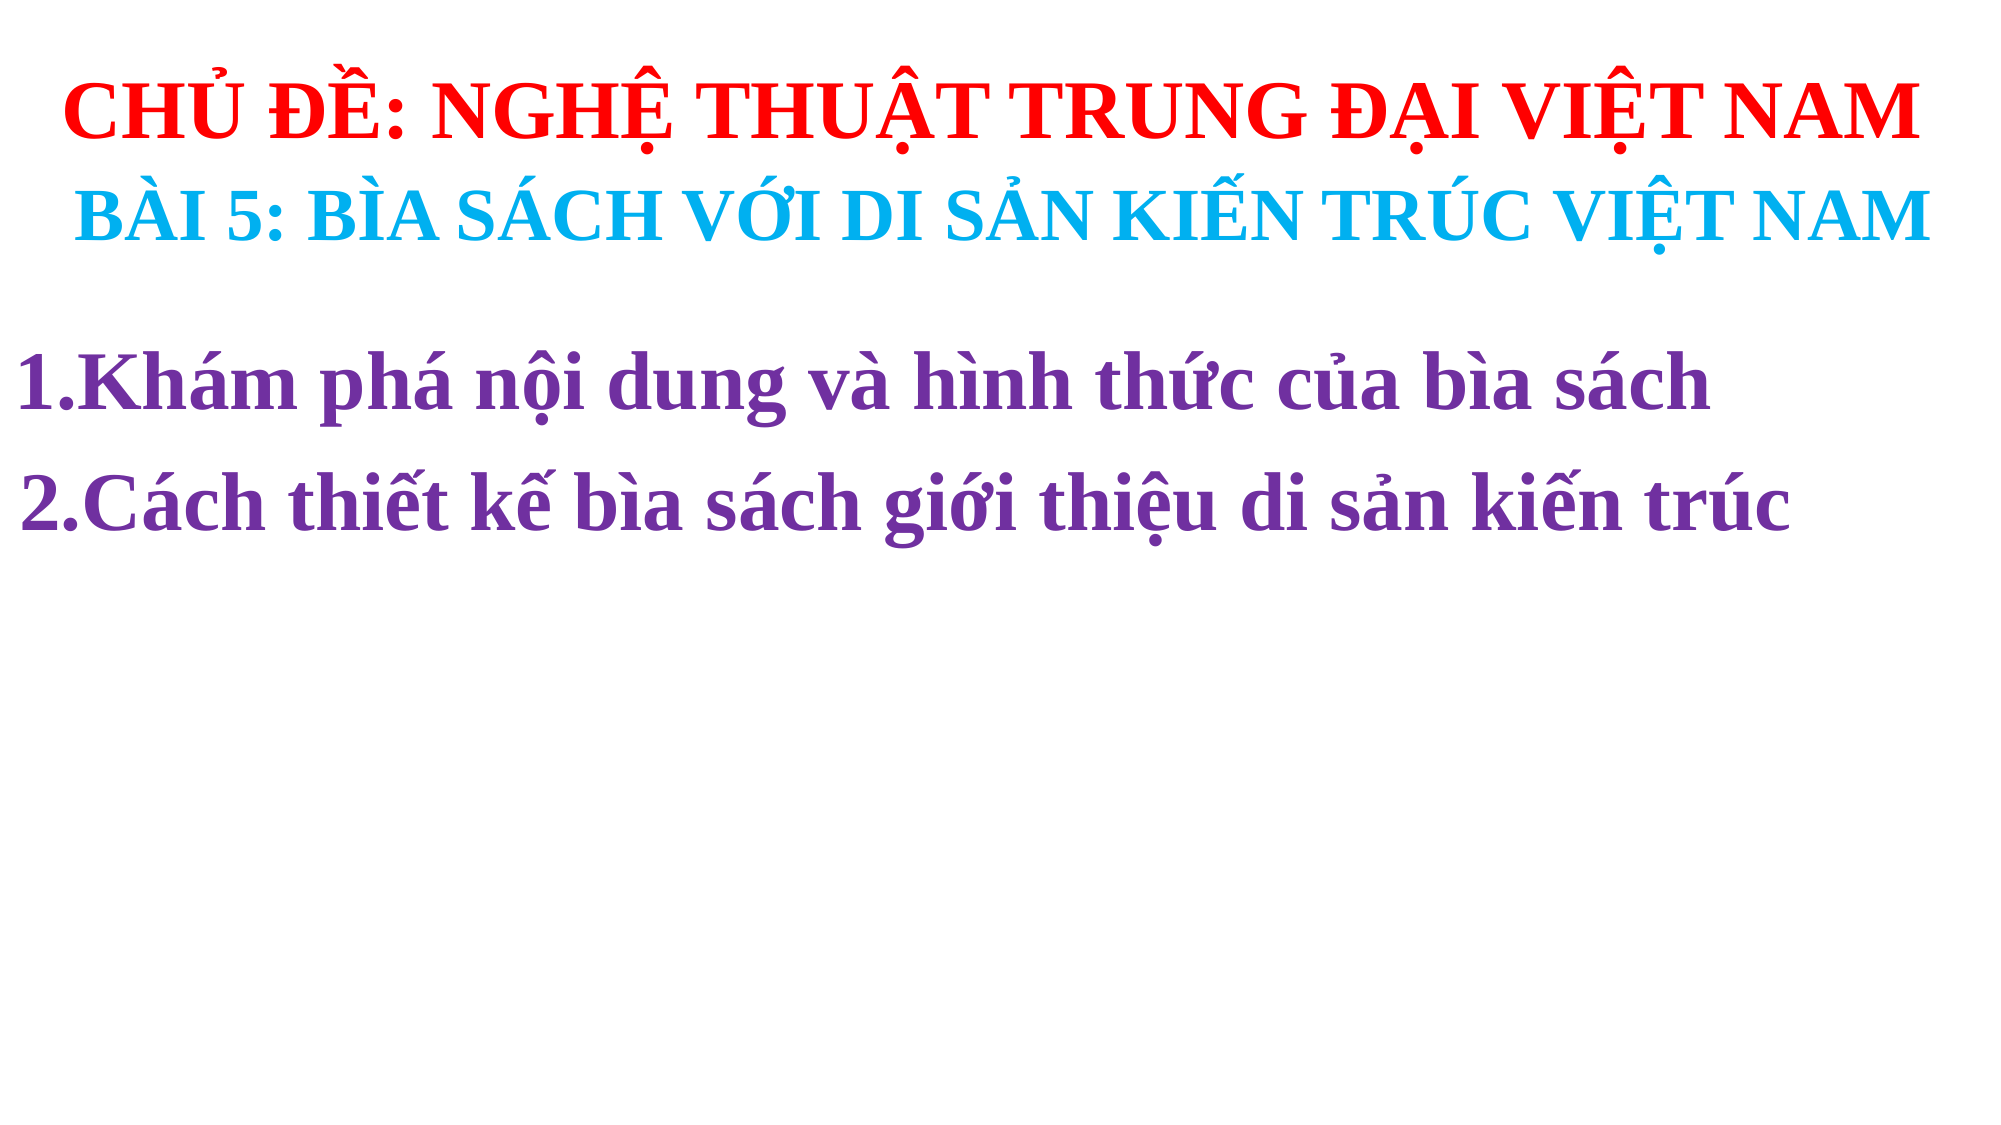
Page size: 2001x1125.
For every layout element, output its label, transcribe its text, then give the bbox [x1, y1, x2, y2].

text_box CHỦ ĐỀ: NGHỆ THUẬT TRUNG ĐẠI VIỆT NAM [32, 37, 1946, 163]
text_box BÀI 5: BÌA SÁCH VỚI DI SẢN KIẾN TRÚC VIỆT NAM [59, 158, 1949, 263]
text_box 2.Cách thiết kế bìa sách giới thiệu di sản kiến trúc [0, 429, 1817, 555]
text_box 1.Khám phá nội dung và hình thức của bìa sách [0, 318, 1957, 434]
